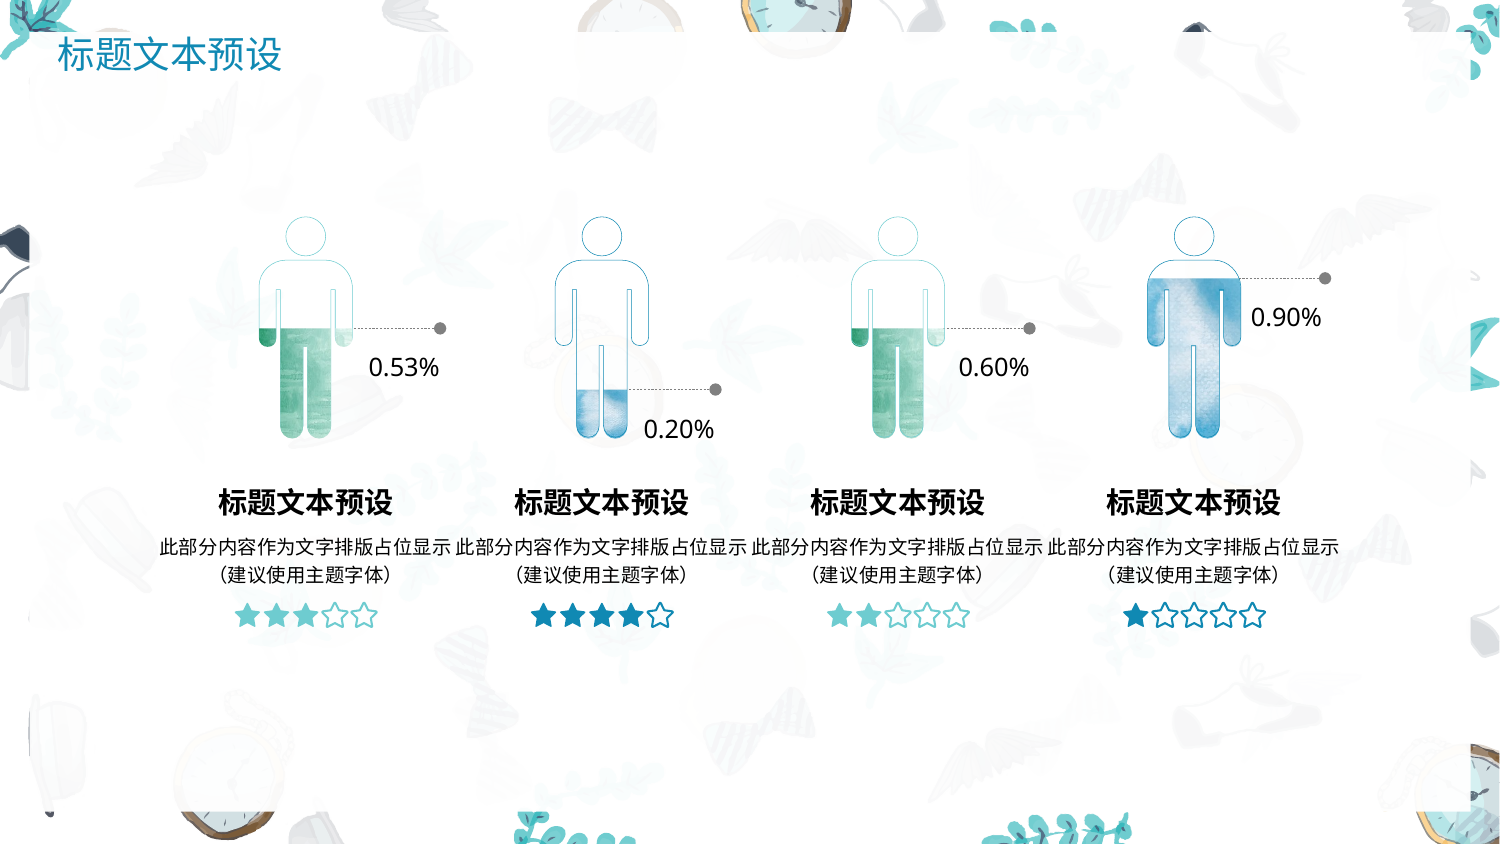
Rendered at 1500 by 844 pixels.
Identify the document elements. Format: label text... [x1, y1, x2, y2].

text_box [750, 216, 1045, 628]
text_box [158, 216, 453, 628]
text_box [1046, 216, 1342, 628]
text_box 标题文本预设 [0, 23, 298, 103]
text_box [454, 216, 749, 628]
